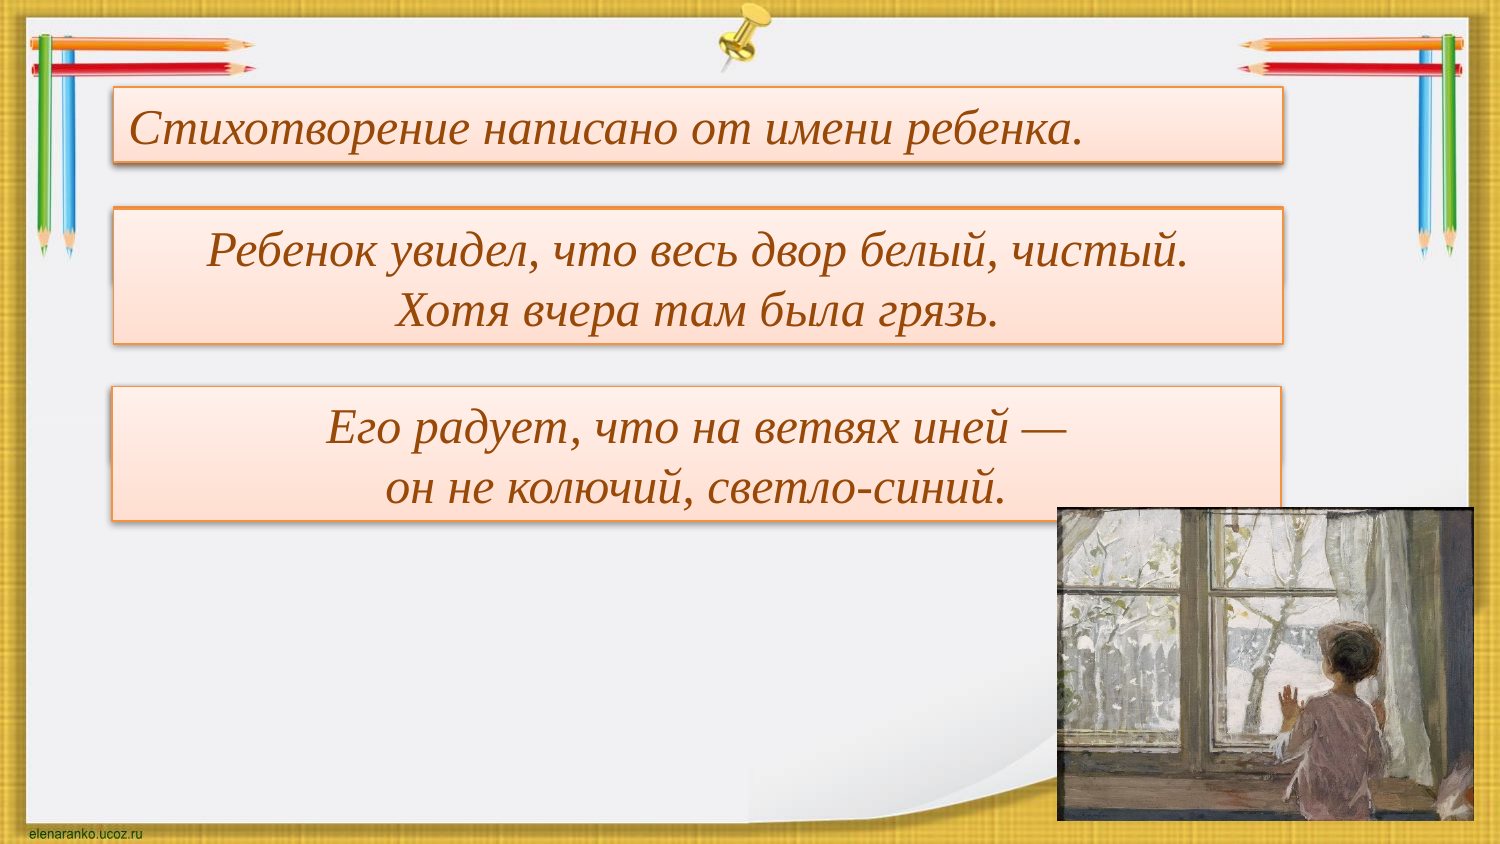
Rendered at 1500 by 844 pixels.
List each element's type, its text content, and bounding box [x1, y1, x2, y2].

text_box Стихотворение написано от имени ребенка. [113, 86, 1284, 162]
text_box Ребенок увидел, что весь двор белый, чистый. Хотя вчера там была грязь. [113, 208, 1284, 345]
text_box Его радует, что на ветвях иней — он не колючий, светло-синий. [111, 386, 1282, 522]
picture [0, 0, 1500, 844]
